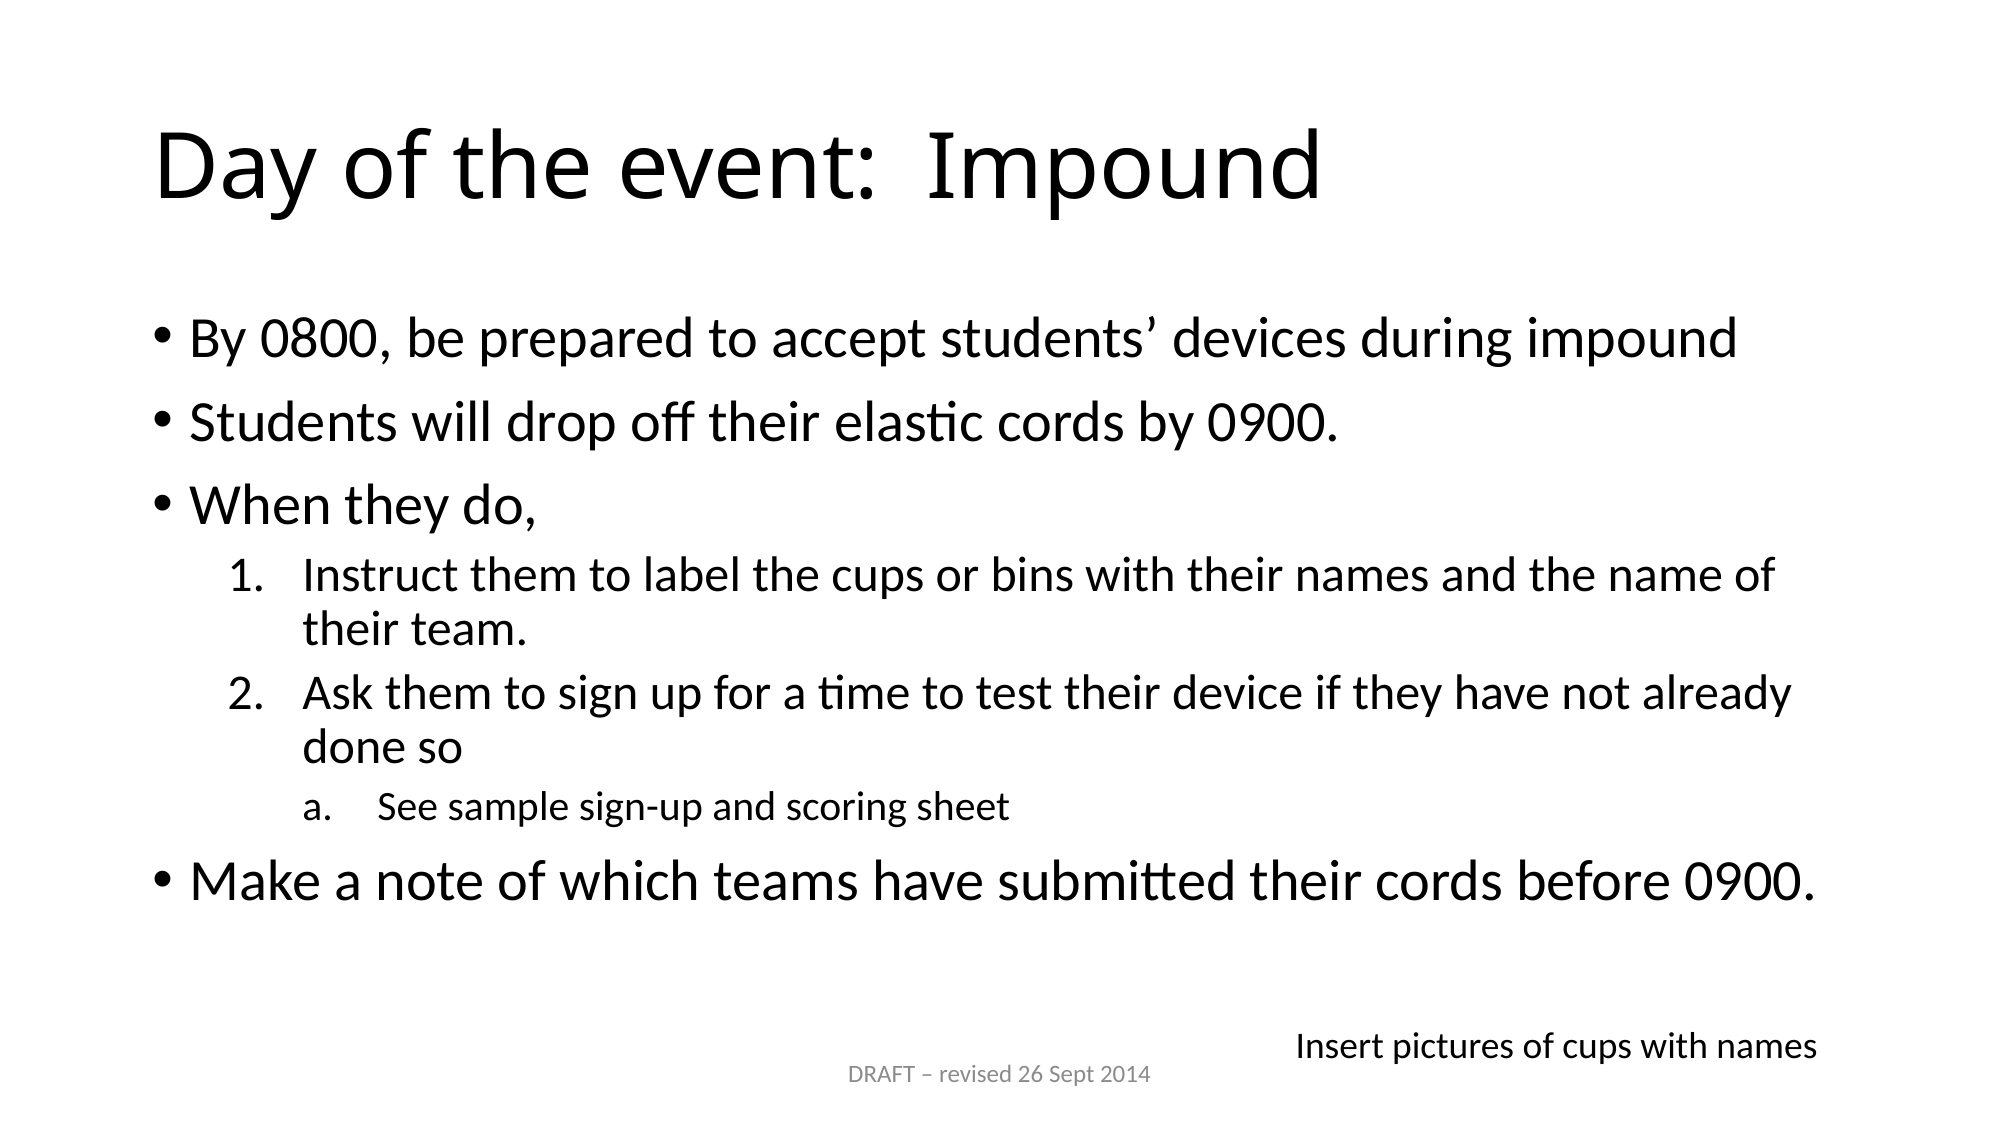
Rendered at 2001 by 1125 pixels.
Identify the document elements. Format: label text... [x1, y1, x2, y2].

footer DRAFT – revised 26 Sept 2014 [662, 1042, 1338, 1103]
list By 0800, be prepared to accept students’ devices during impound Students will drop off their elastic cords by 0900. When they do, Instruct them to label the cups or bins with their names and the name of their team. Ask them to sign up for a time to test their device if they have not already done so See sample sign-up and scoring sheet Make a note of which teams have submitted their cords before 0900. [137, 299, 1863, 1014]
text_box Insert pictures of cups with names [1280, 1013, 1971, 1073]
title Day of the event: Impound [137, 59, 1863, 278]
